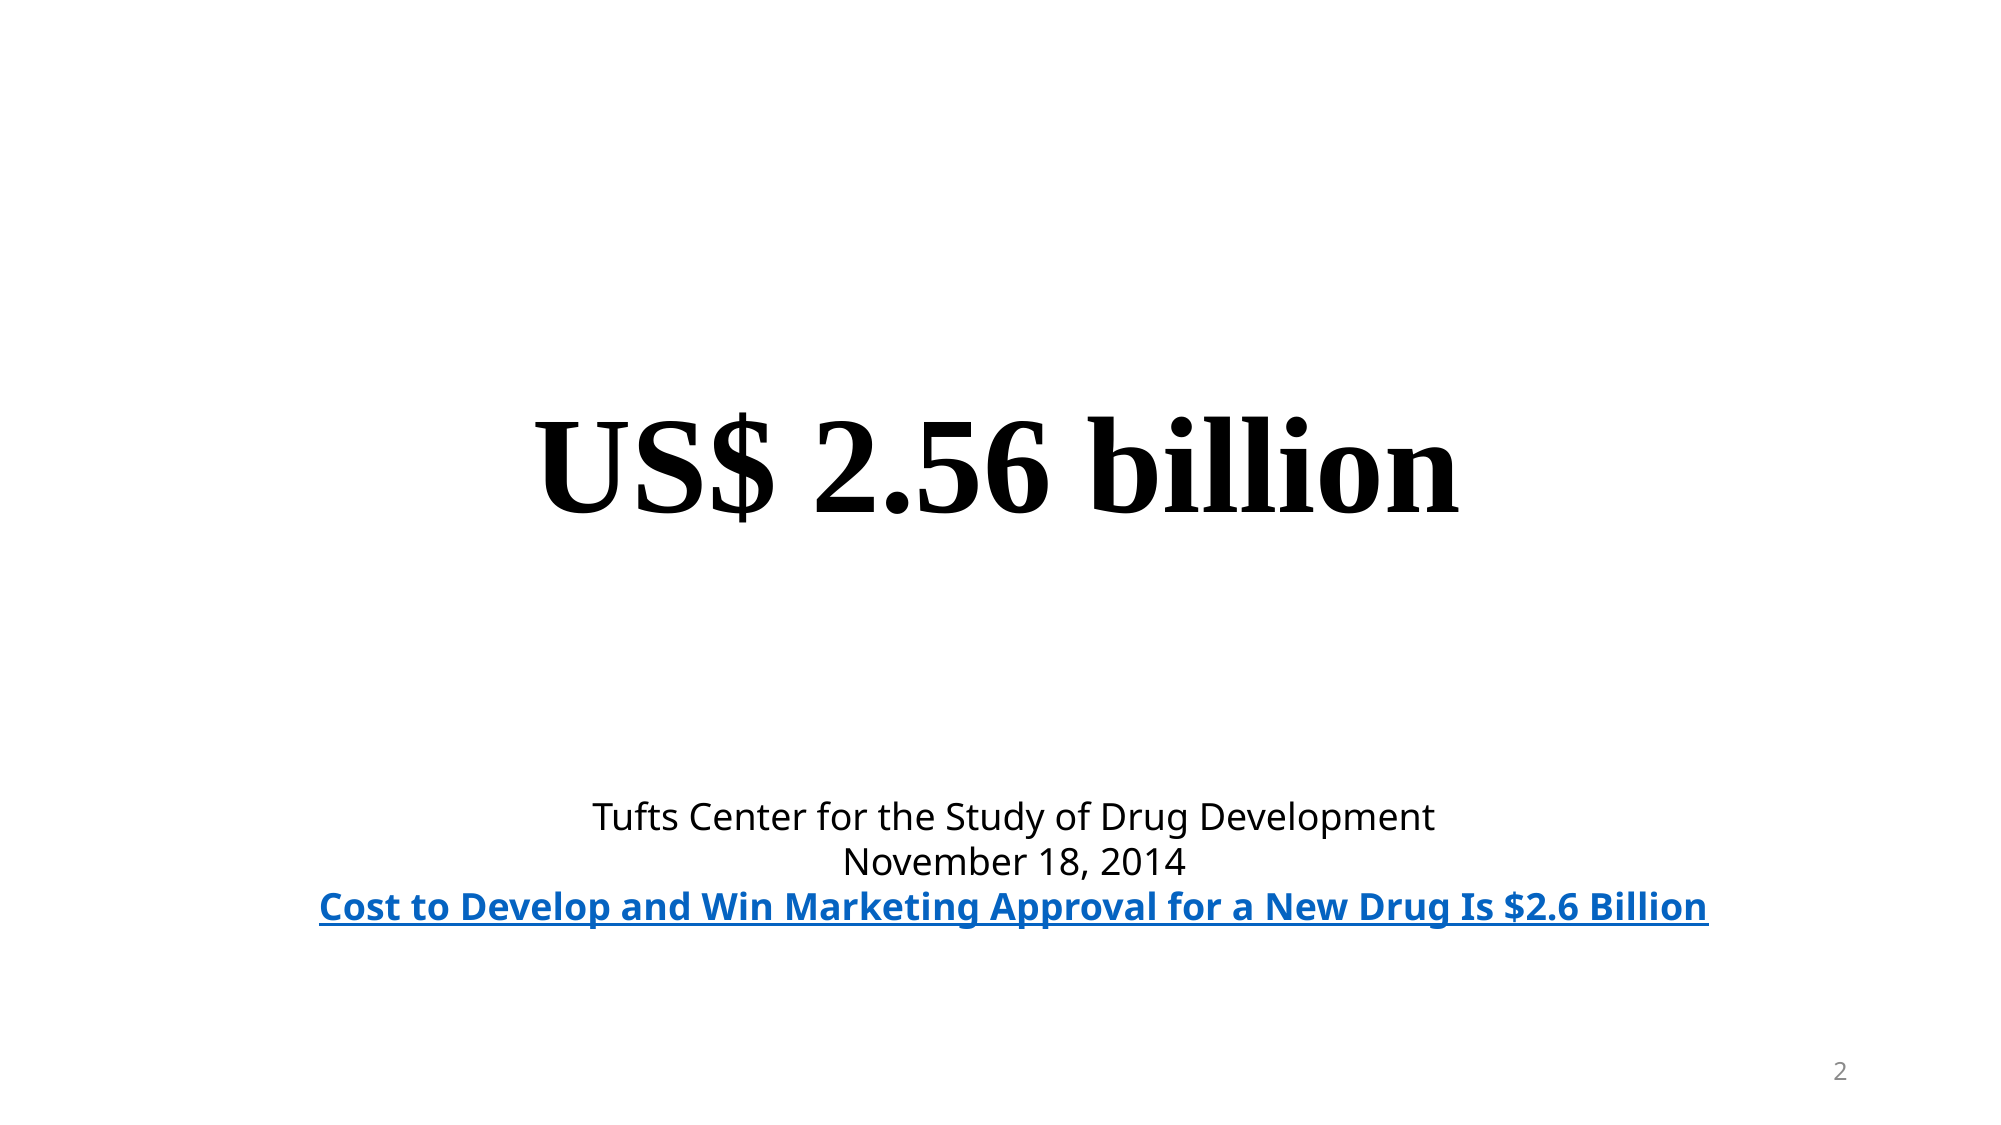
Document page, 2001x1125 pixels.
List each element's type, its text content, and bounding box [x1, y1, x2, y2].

text_box Tufts Center for the Study of Drug Development November 18, 2014 Cost to Develop and Win Marketing Approval for a New Drug Is $2.6 Billion [304, 785, 1725, 942]
text_box US$ 2.56 billion [517, 367, 1511, 548]
slide_number 2 [1412, 1042, 1863, 1103]
